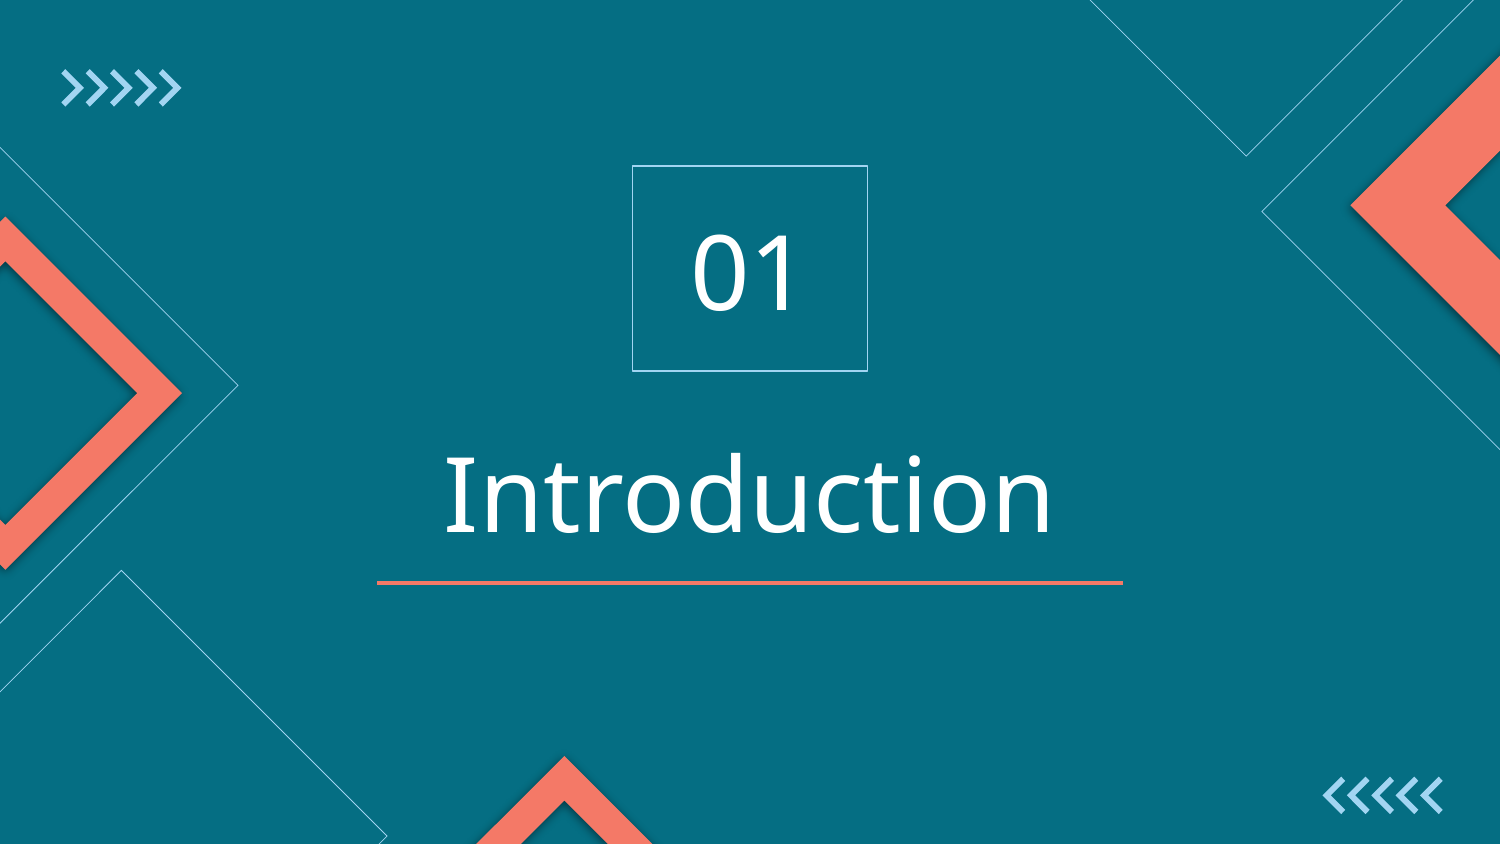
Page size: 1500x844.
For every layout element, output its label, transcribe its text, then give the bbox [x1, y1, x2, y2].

title Introduction [258, 412, 1242, 551]
title 01 [632, 165, 868, 372]
